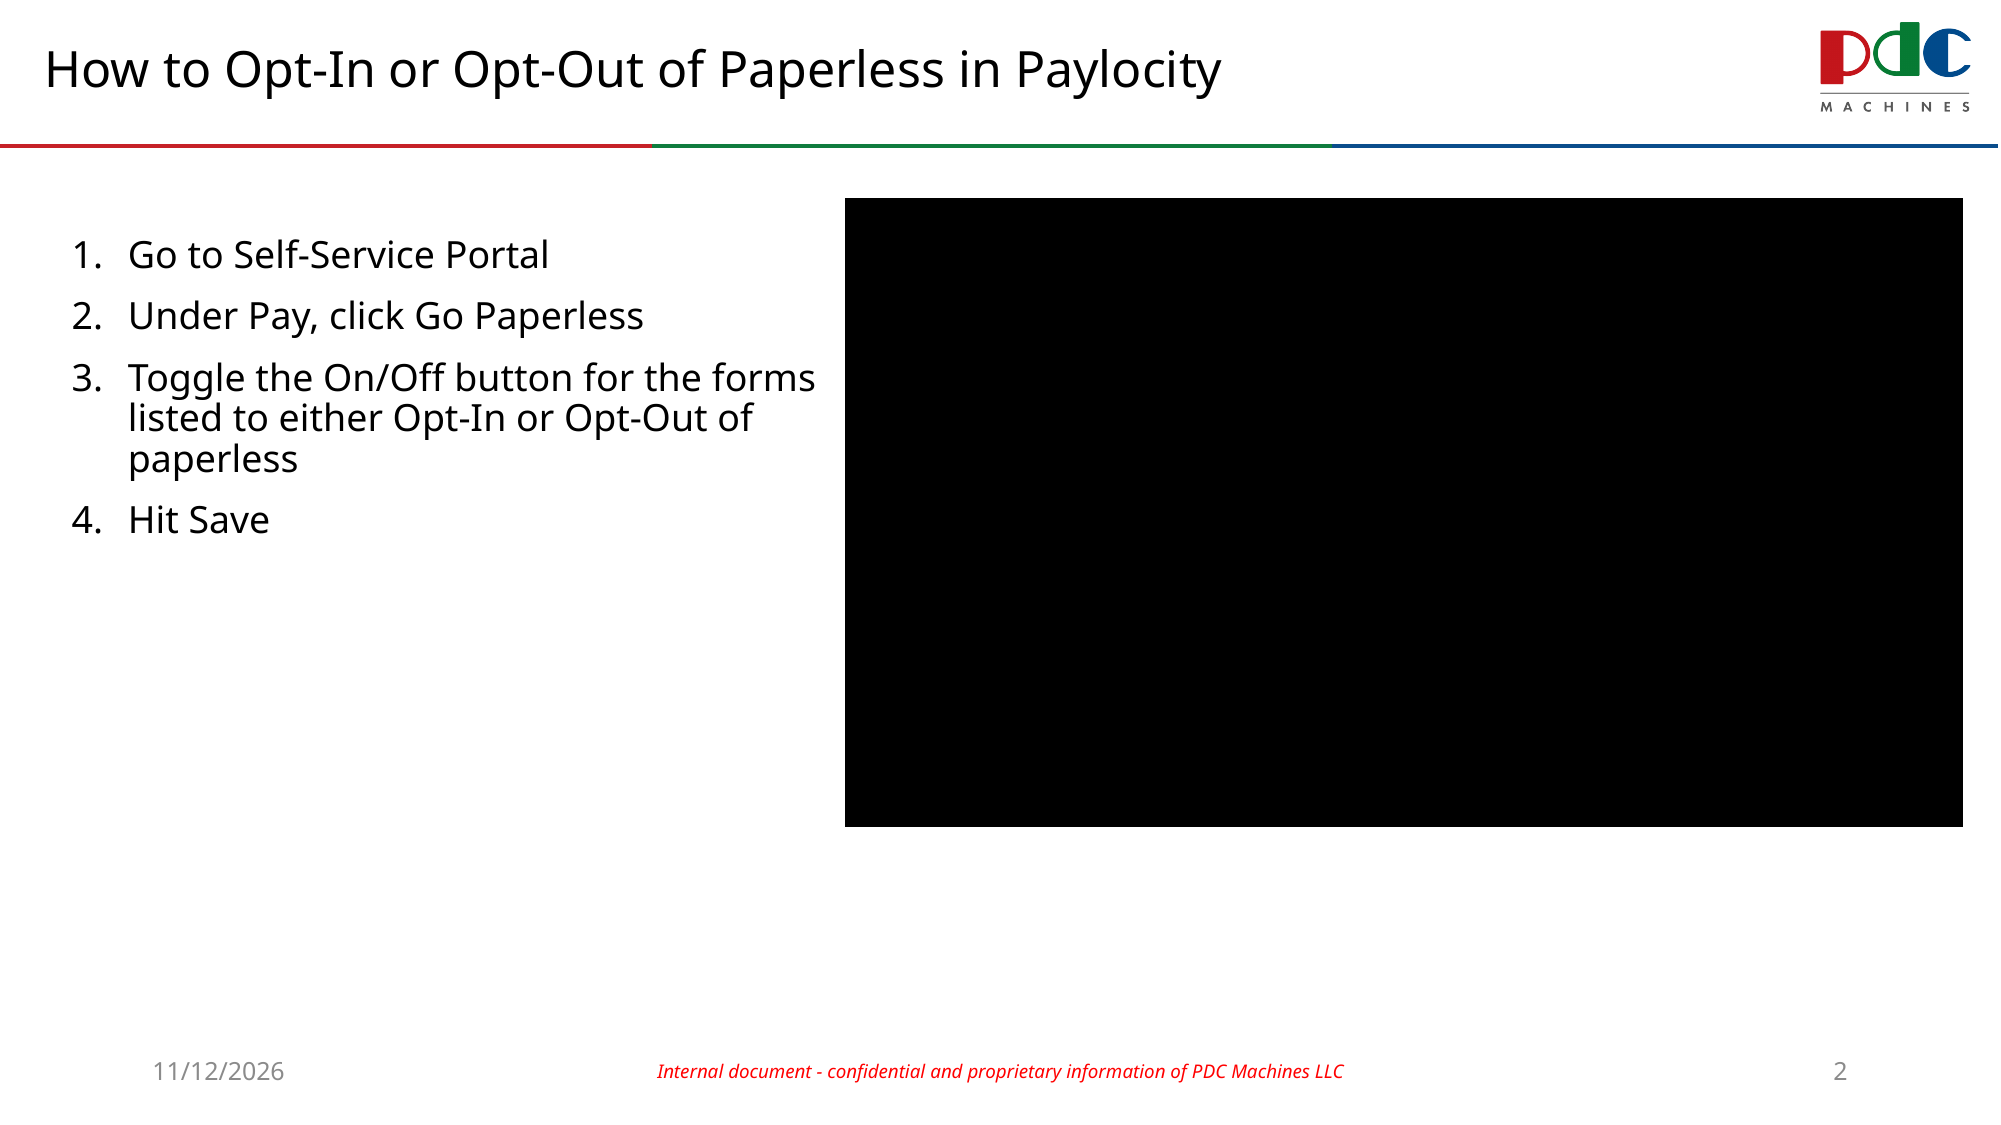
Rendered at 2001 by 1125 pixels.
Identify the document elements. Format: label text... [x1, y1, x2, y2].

list Go to Self-Service Portal Under Pay, click Go Paperless Toggle the On/Off button for the forms listed to either Opt-In or Opt-Out of paperless Hit Save [56, 228, 865, 1055]
slide_number 2 [1412, 1042, 1863, 1103]
picture [1820, 22, 1971, 112]
title How to Opt-In or Opt-Out of Paperless in Paylocity [29, 3, 1755, 140]
footer Internal document - confidential and proprietary information of PDC Machines LLC [607, 1042, 1393, 1103]
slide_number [137, 1055, 588, 1103]
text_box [844, 197, 1964, 827]
